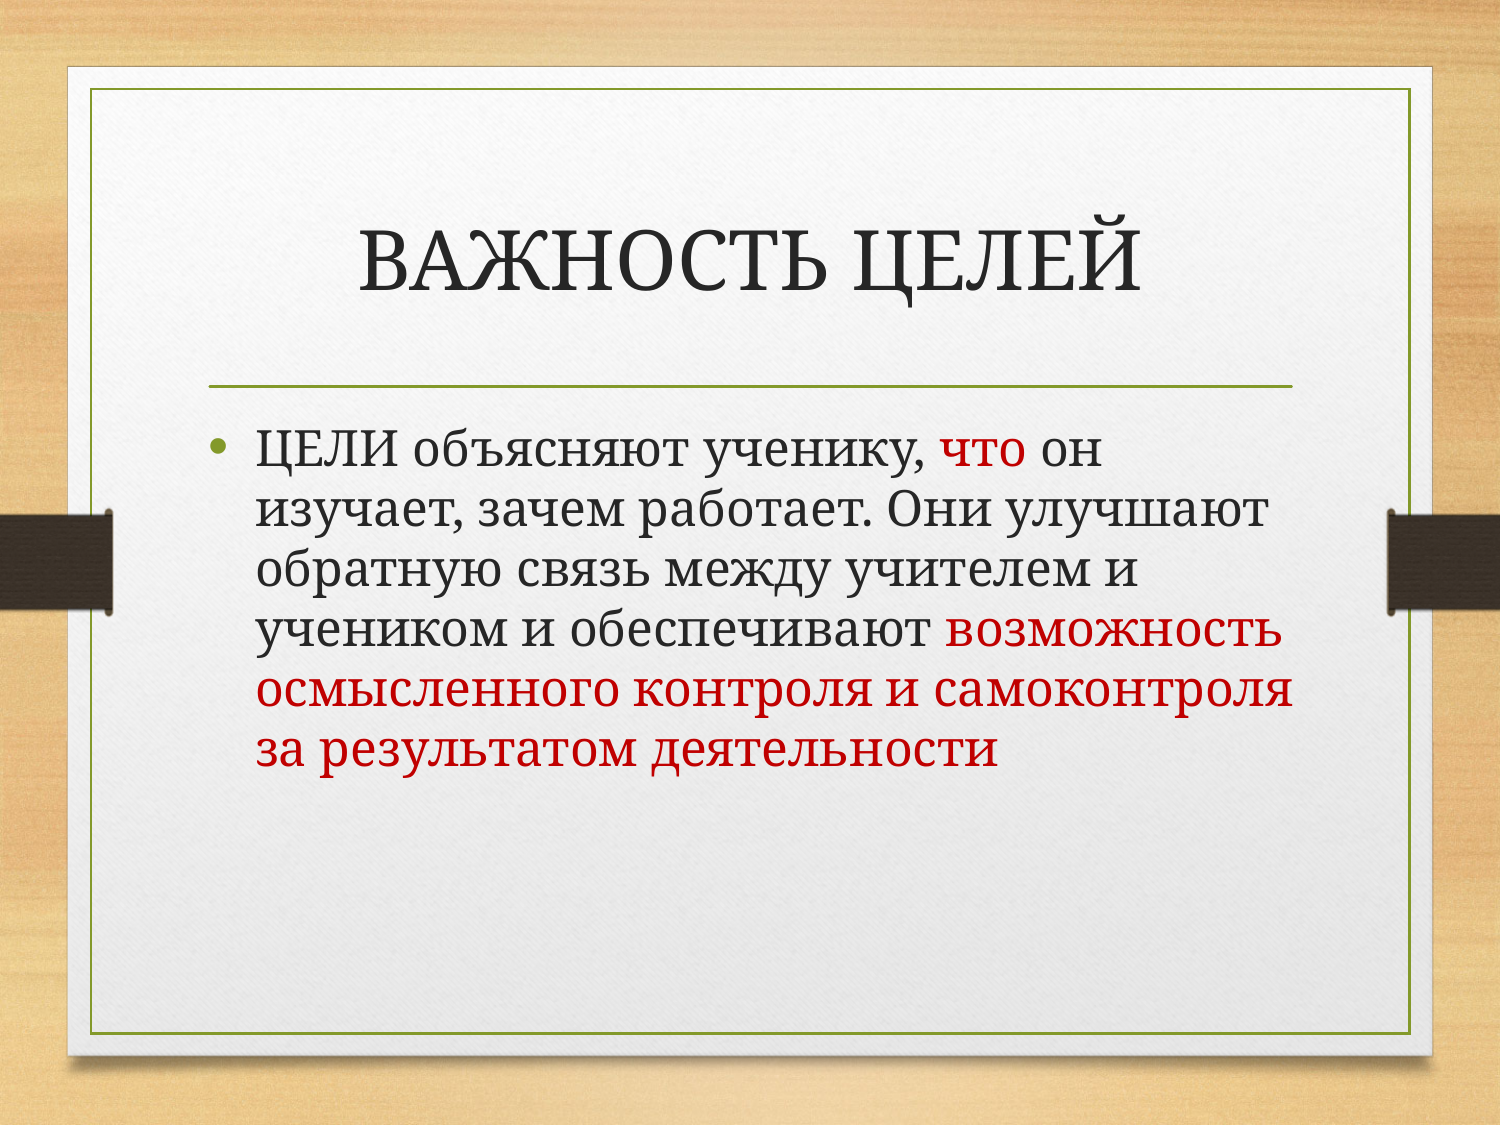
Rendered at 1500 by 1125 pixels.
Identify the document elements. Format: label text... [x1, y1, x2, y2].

title ВАЖНОСТЬ ЦЕЛЕЙ [193, 150, 1309, 365]
picture [0, 0, 1500, 1125]
list ЦЕЛИ объясняют ученику, что он изучает, зачем работает. Они улучшают обратную связь между учителем и учеником и обеспечивают возможность осмысленного контроля и самоконтроля за результатом деятельности [193, 408, 1309, 974]
